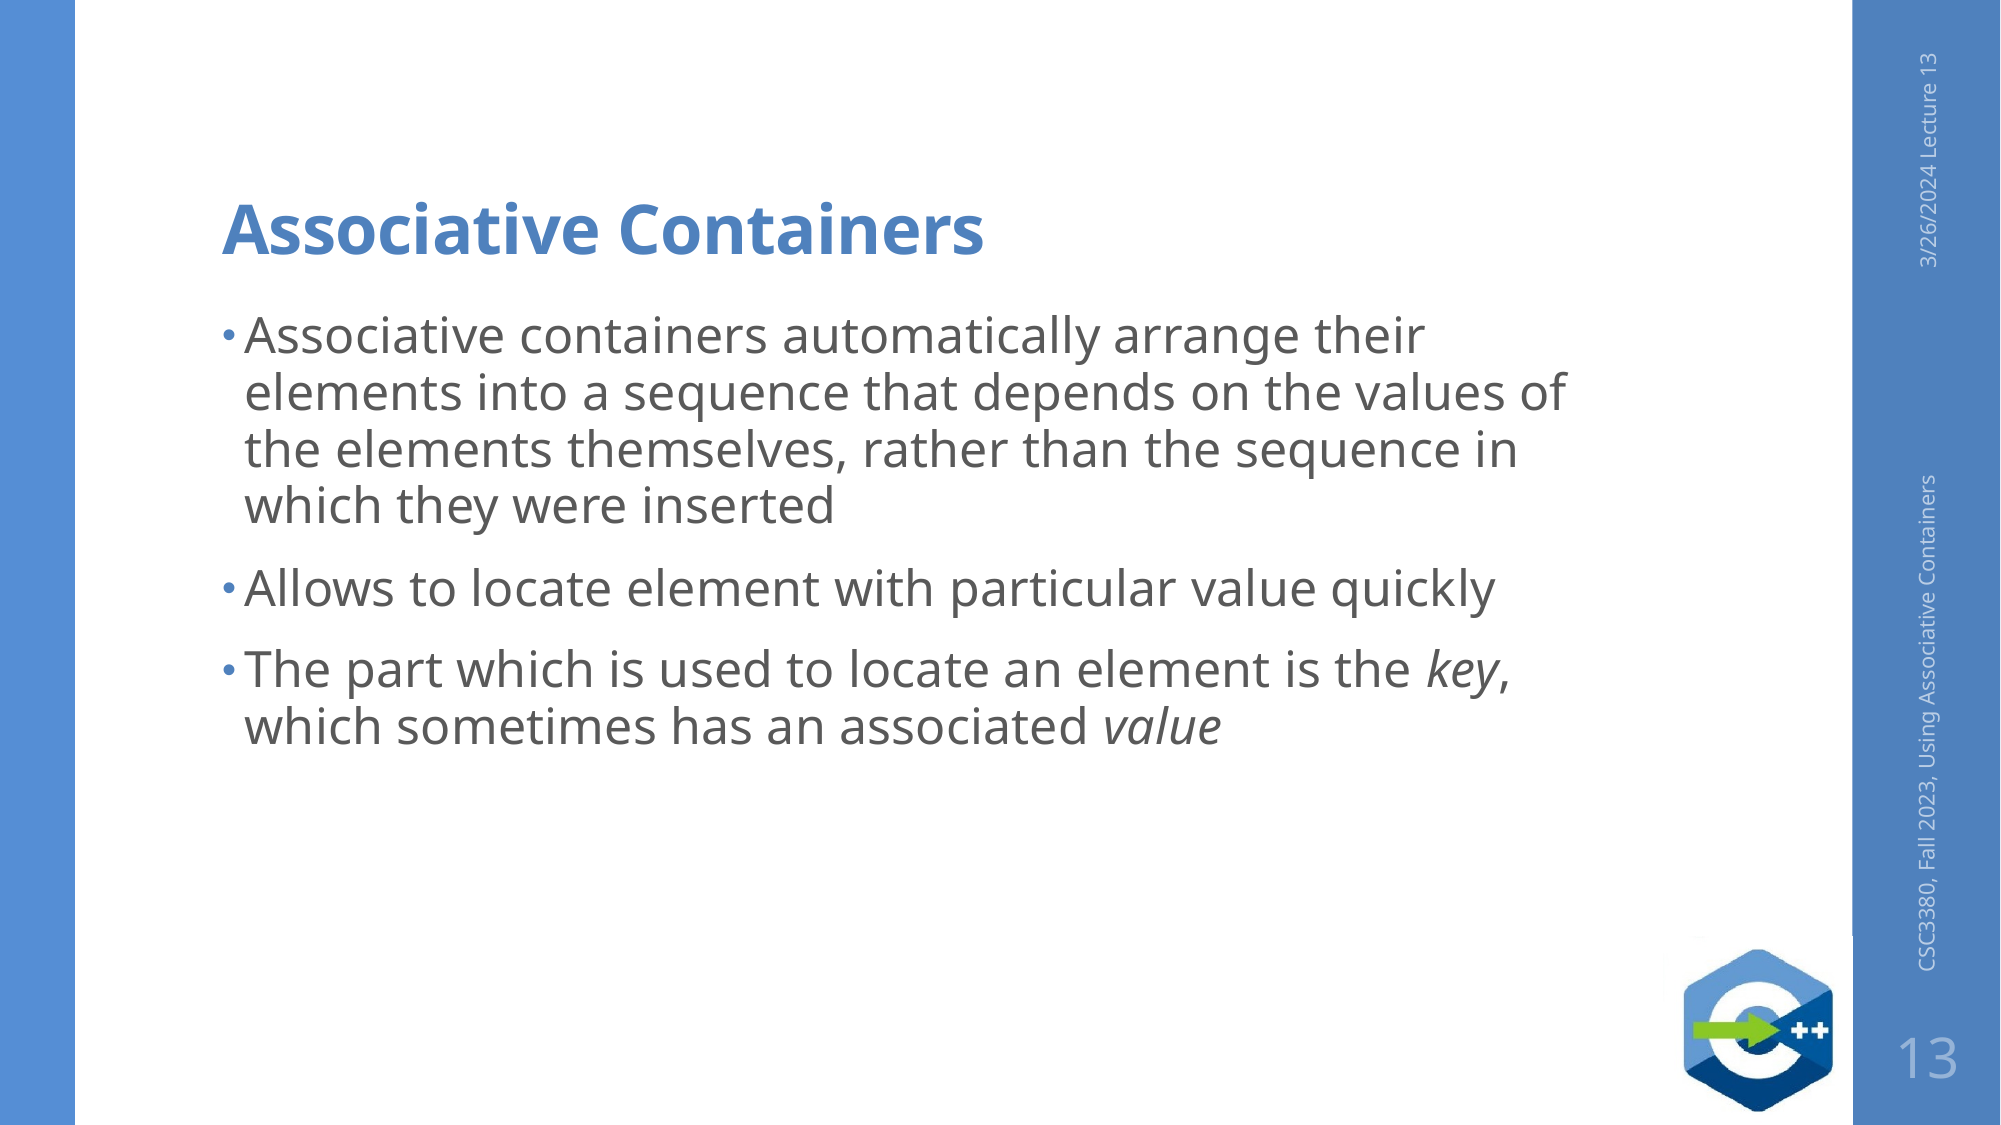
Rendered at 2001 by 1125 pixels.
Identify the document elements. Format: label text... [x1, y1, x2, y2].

footer CSC3380, Fall 2023, Using Associative Containers [1897, 400, 1958, 988]
picture [1663, 936, 1853, 1125]
slide_number 13 [1852, 1012, 2000, 1110]
title Associative Containers [206, 48, 1797, 278]
list Associative containers automatically arrange their elements into a sequence that depends on the values of the elements themselves, rather than the sequence in which they were inserted Allows to locate element with particular value quickly The part which is used to locate an element is the key, which sometimes has an associated value [206, 299, 1617, 1014]
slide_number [1897, 37, 1958, 351]
